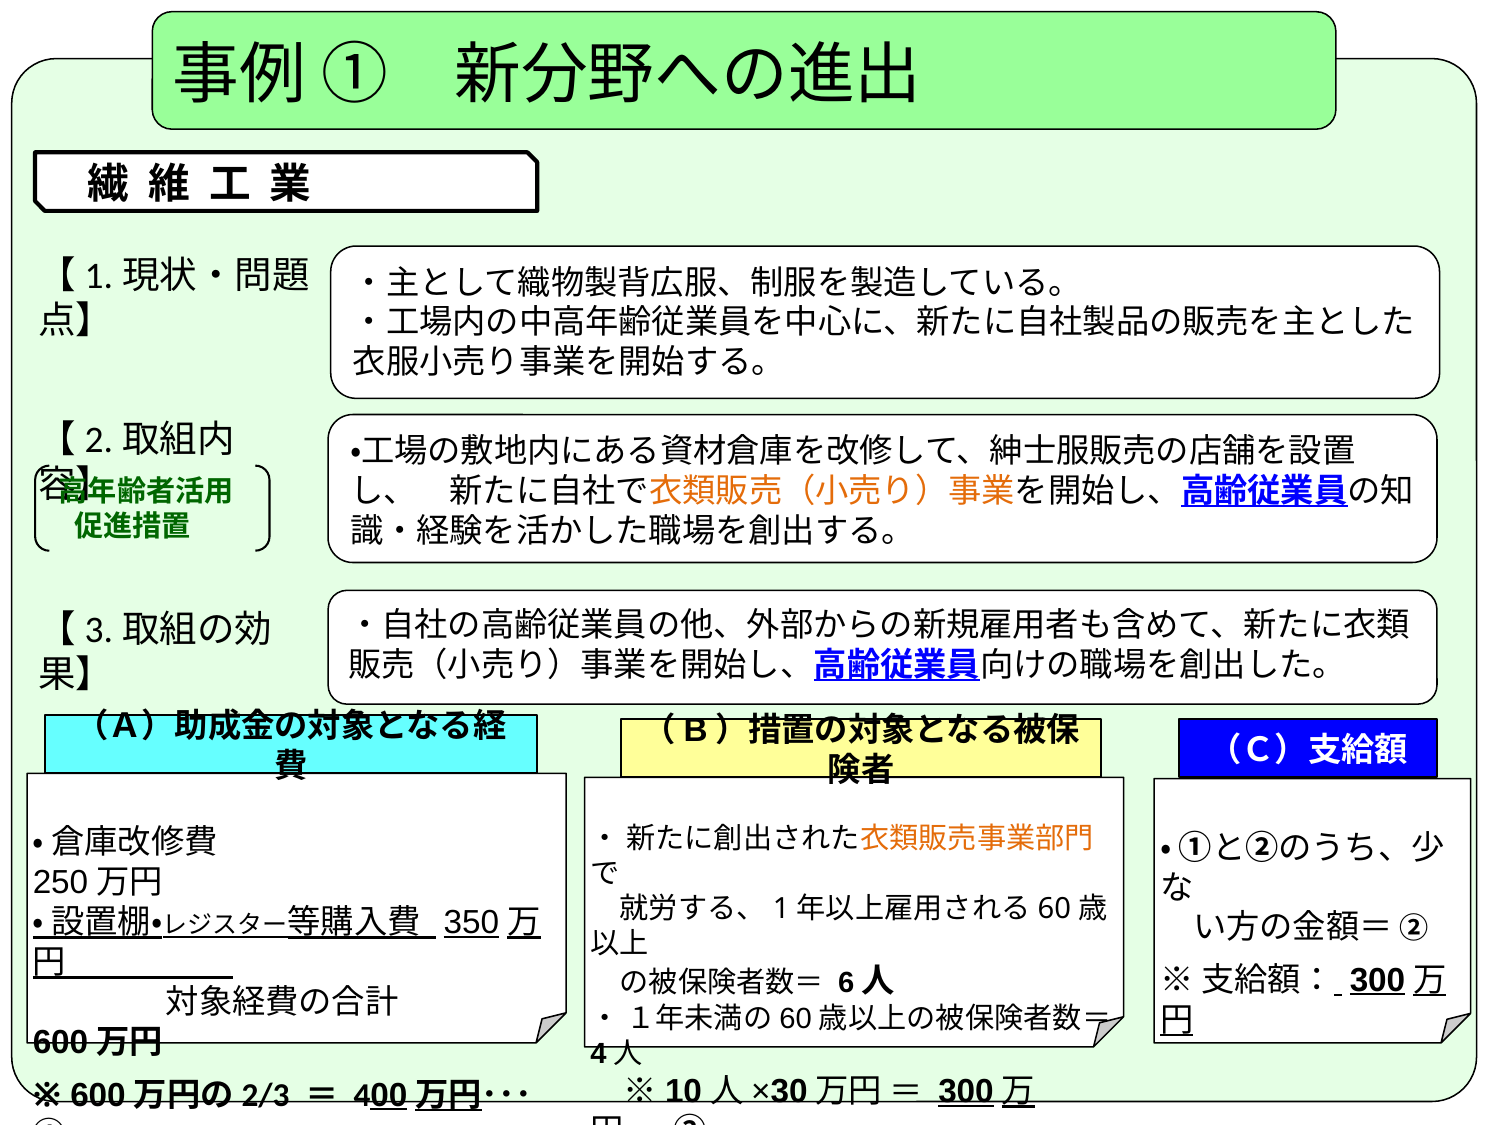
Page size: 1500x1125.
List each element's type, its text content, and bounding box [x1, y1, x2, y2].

text_box 事例 ① 新分野への進出 [152, 11, 1336, 130]
text_box ・主として織物製背広服、制服を製造している。 ・工場内の中高年齢従業員を中心に、新たに自社製品の販売を主とした衣服小売り事業を開始する。 [330, 246, 1440, 399]
text_box 【1.現状・問題点】 [23, 243, 329, 349]
text_box ・工場の敷地内にある資材倉庫を改修して、紳士服販売の店舗を設置し、 新たに自社で衣類販売（小売り）事業を開始し、高齢従業員の知識・経験を活かした職場を創出する。 [328, 414, 1437, 563]
text_box ・ 倉庫改修費 250万円 ・ 設置棚・レジスター等購入費 350万円 対象経費の合計 600万円 ※ 600万円の2/3 ＝ 400万円･･･① [27, 773, 567, 1043]
text_box ・自社の高齢従業員の他、外部からの新規雇用者も含めて、新たに衣類販売（小売り）事業を開始し、高齢従業員向けの職場を創出した。 [328, 590, 1437, 705]
text_box ・ ①と②のうち、少な い方の金額＝ ② ※支給額： 300万円 [1154, 778, 1471, 1043]
text_box . [11, 58, 1477, 1102]
text_box （Ｃ）支給額 [1177, 717, 1439, 779]
text_box 【3.取組の効果】 [23, 597, 329, 703]
text_box ・ 新たに創出された衣類販売事業部門で 就労する、1年以上雇用される60歳以上 の被保険者数＝ 6人 ・ １年未満の60歳以上の被保険者数＝4人 ※10人×30万円 ＝ 300万円･･･② [584, 777, 1124, 1047]
text_box 繊 維 工 業 [35, 152, 538, 211]
text_box 高年齢者活用 促進措置 [23, 464, 270, 550]
text_box 【2.取組内容】 [23, 408, 294, 513]
text_box （Ａ）助成金の対象となる経費 [43, 713, 539, 775]
text_box （B）措置の対象となる被保険者 [619, 717, 1104, 779]
